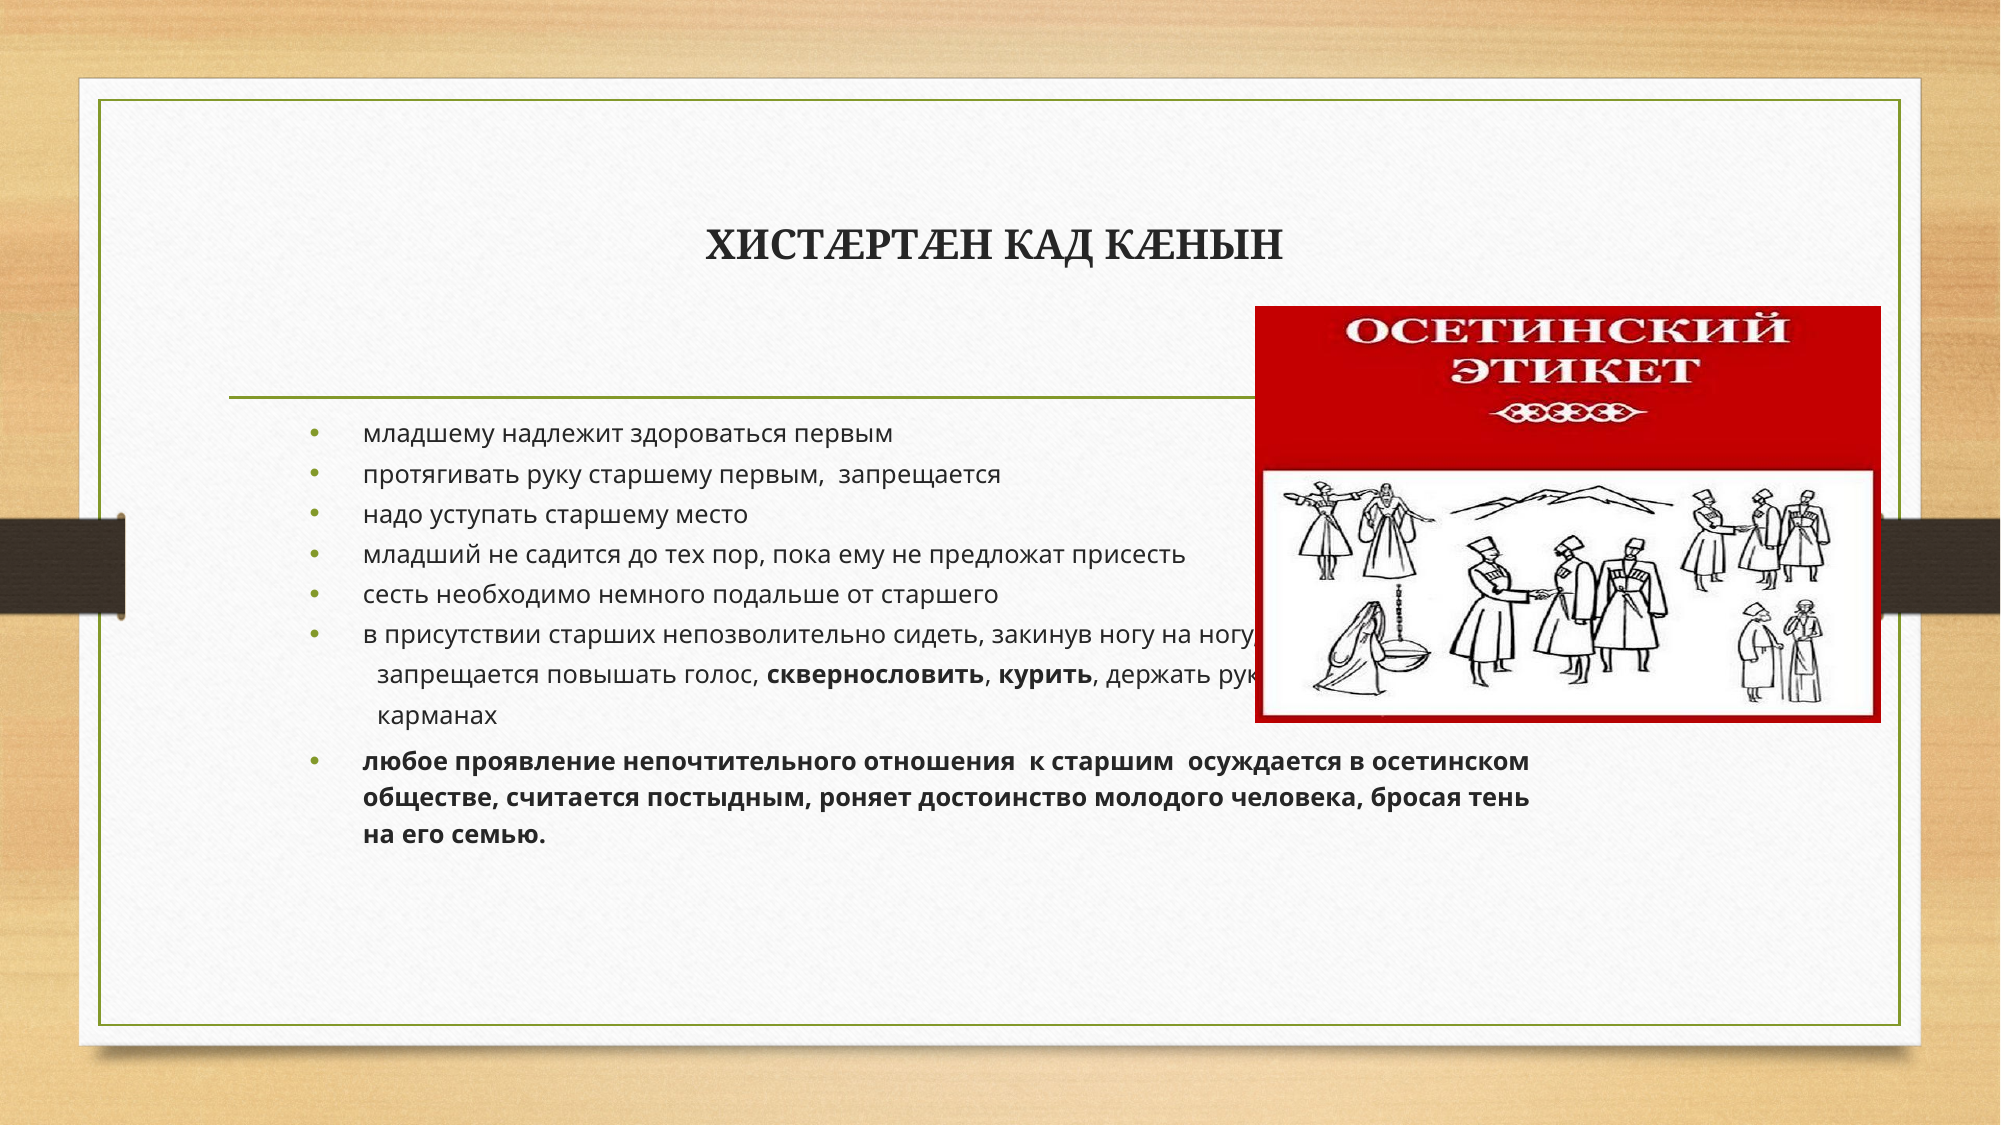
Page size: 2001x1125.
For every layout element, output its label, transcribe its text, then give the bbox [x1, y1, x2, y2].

picture [0, 0, 2001, 1125]
list младшему надлежит здороваться первым протягивать руку старшему первым, запрещается надо уступать старшему место младший не садится до тех пор, пока ему не предложат присесть сесть необходимо немного подальше от старшего в присутствии старших непозволительно сидеть, закинув ногу на ногу, запрещается повышать голос, сквернословить, курить, держать руки в карманах любое проявление непочтительного отношения к старшим осуждается в осетинском обществе, считается постыдным, роняет достоинство молодого человека, бросая тень на его семью. [294, 410, 1569, 1013]
title ХИСТÆРТÆН КАД КÆНЫН [212, 161, 1788, 375]
